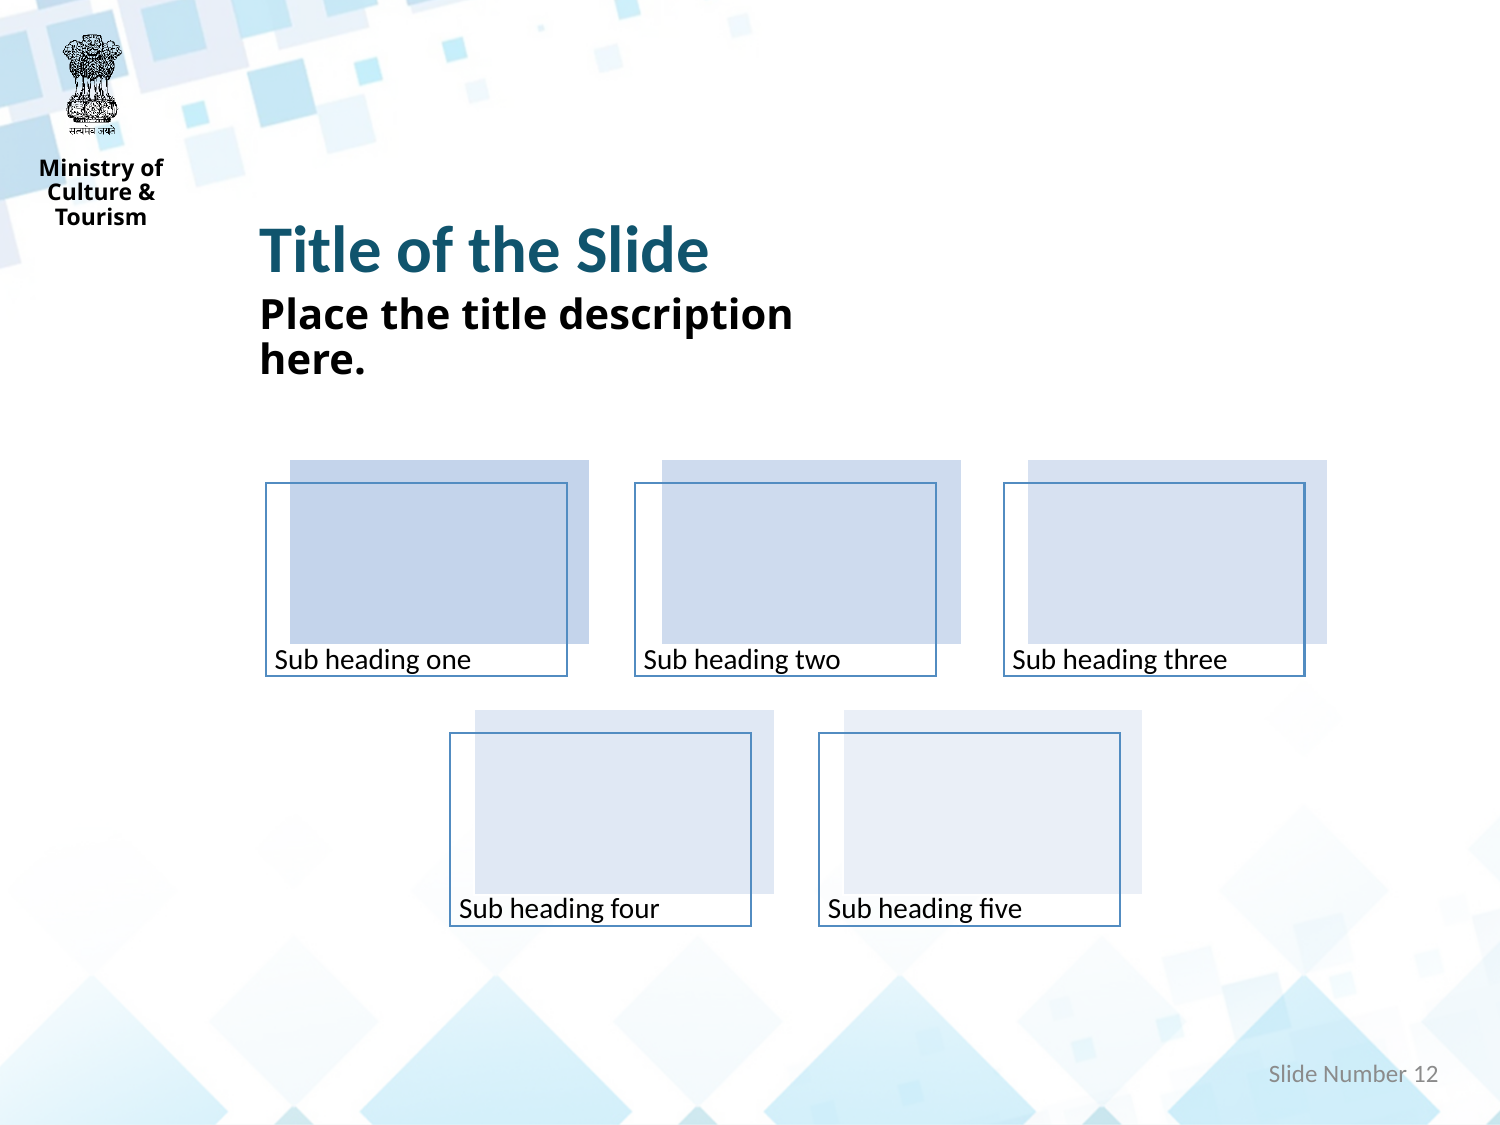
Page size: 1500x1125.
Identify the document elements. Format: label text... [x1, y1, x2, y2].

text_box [265, 433, 1329, 953]
picture [59, 30, 125, 138]
list Place the title description here. [244, 285, 912, 339]
slide_number 12 [1116, 1042, 1454, 1103]
list Title of the Slide [244, 207, 912, 279]
list Ministry of Culture & Tourism [0, 149, 207, 255]
